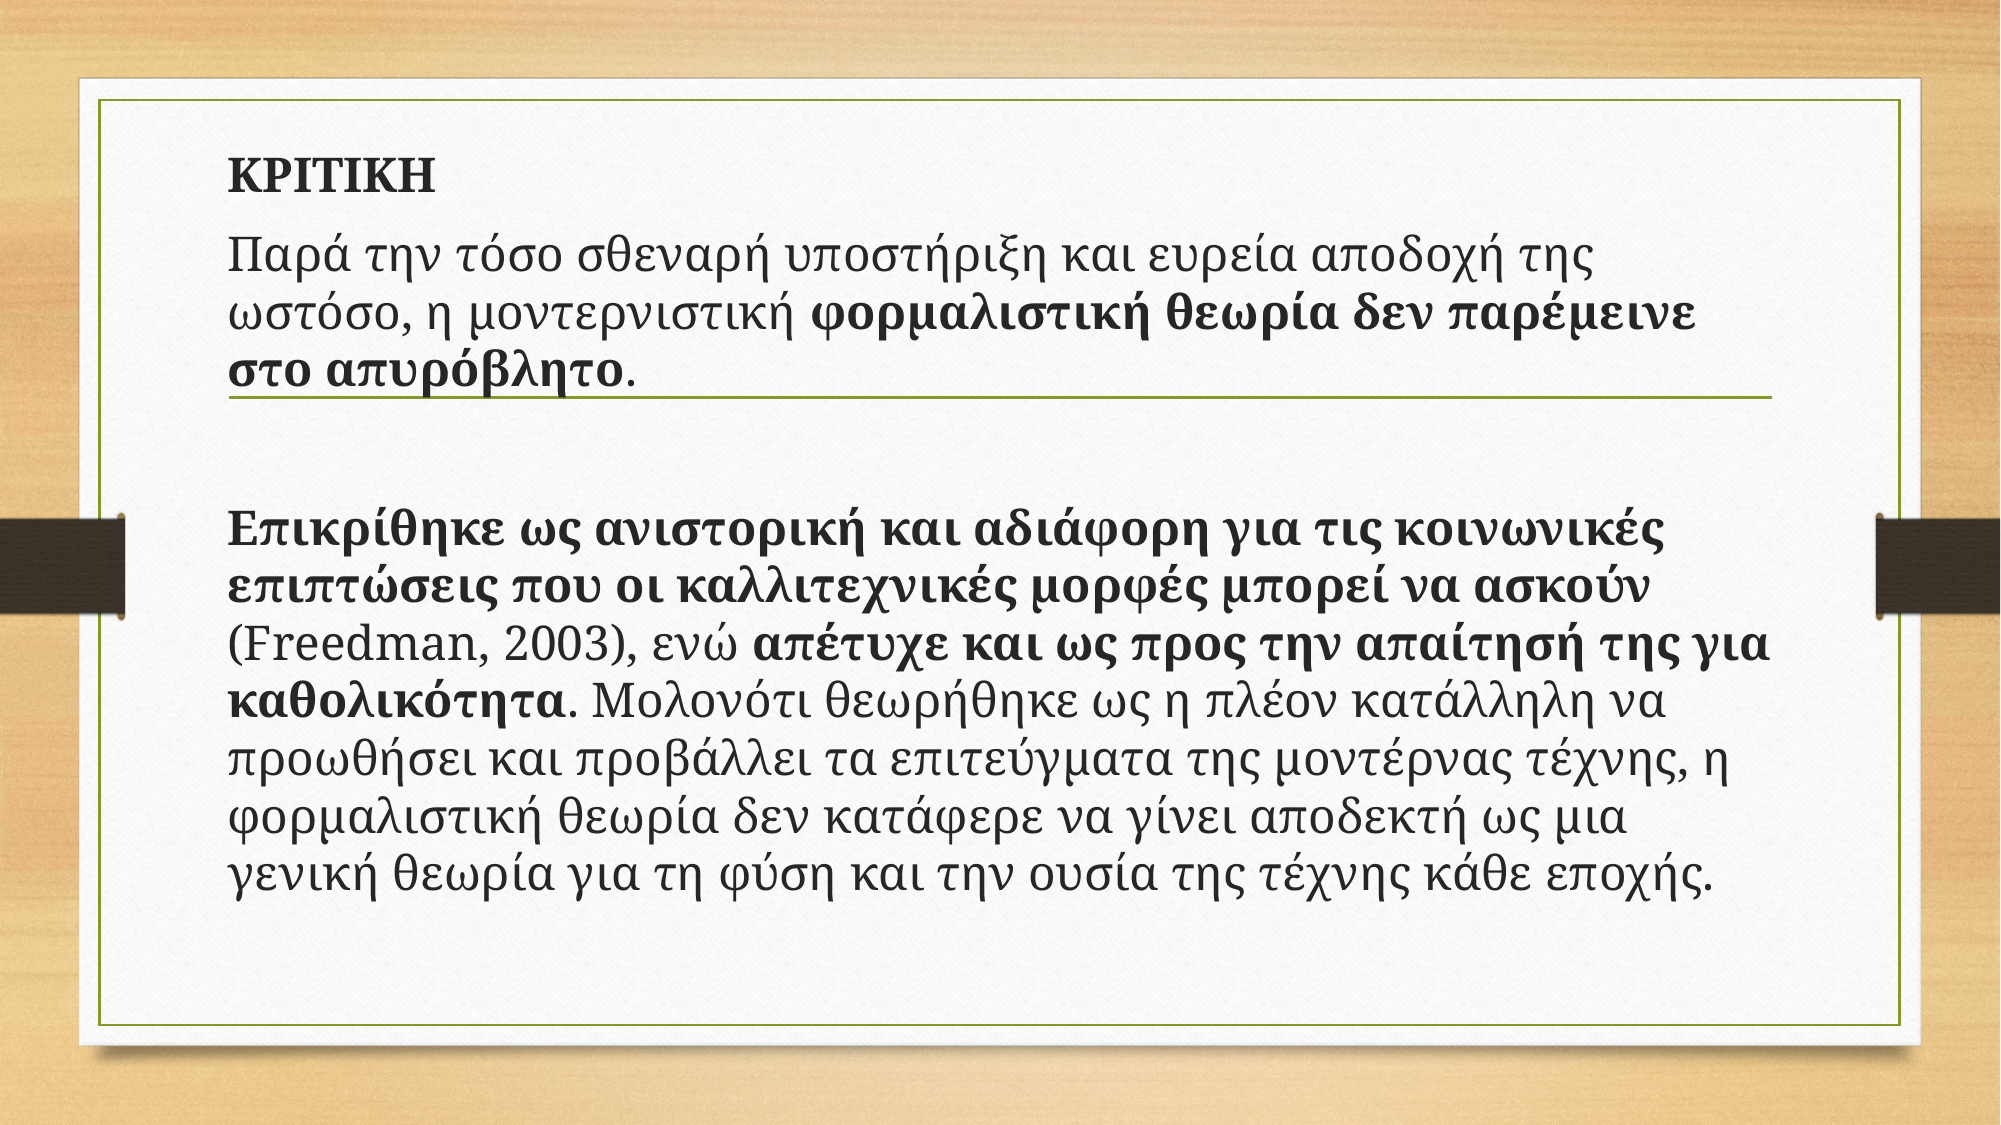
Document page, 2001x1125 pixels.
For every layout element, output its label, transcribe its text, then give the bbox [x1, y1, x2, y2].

list ΚΡΙΤΙΚΗ Παρά την τόσο σθεναρή υποστήριξη και ευρεία αποδοχή της ωστόσο, η μοντερνιστική φορμαλιστική θεωρία δεν παρέμεινε στο απυρόβλητο. Επικρίθηκε ως ανιστορική και αδιάφορη για τις κοινωνικές επιπτώσεις που οι καλλιτεχνικές μορφές μπορεί να ασκούν (Freedman, 2003), ενώ απέτυχε και ως προς την απαίτησή της για καθολικότητα. Μολονότι θεωρήθηκε ως η πλέον κατάλληλη να προωθήσει και προβάλλει τα επιτεύγματα της μοντέρνας τέχνης, η φορμαλιστική θεωρία δεν κατάφερε να γίνει αποδεκτή ως μια γενική θεωρία για τη φύση και την ουσία της τέχνης κάθε εποχής. [212, 137, 1788, 964]
picture [0, 0, 2001, 1125]
